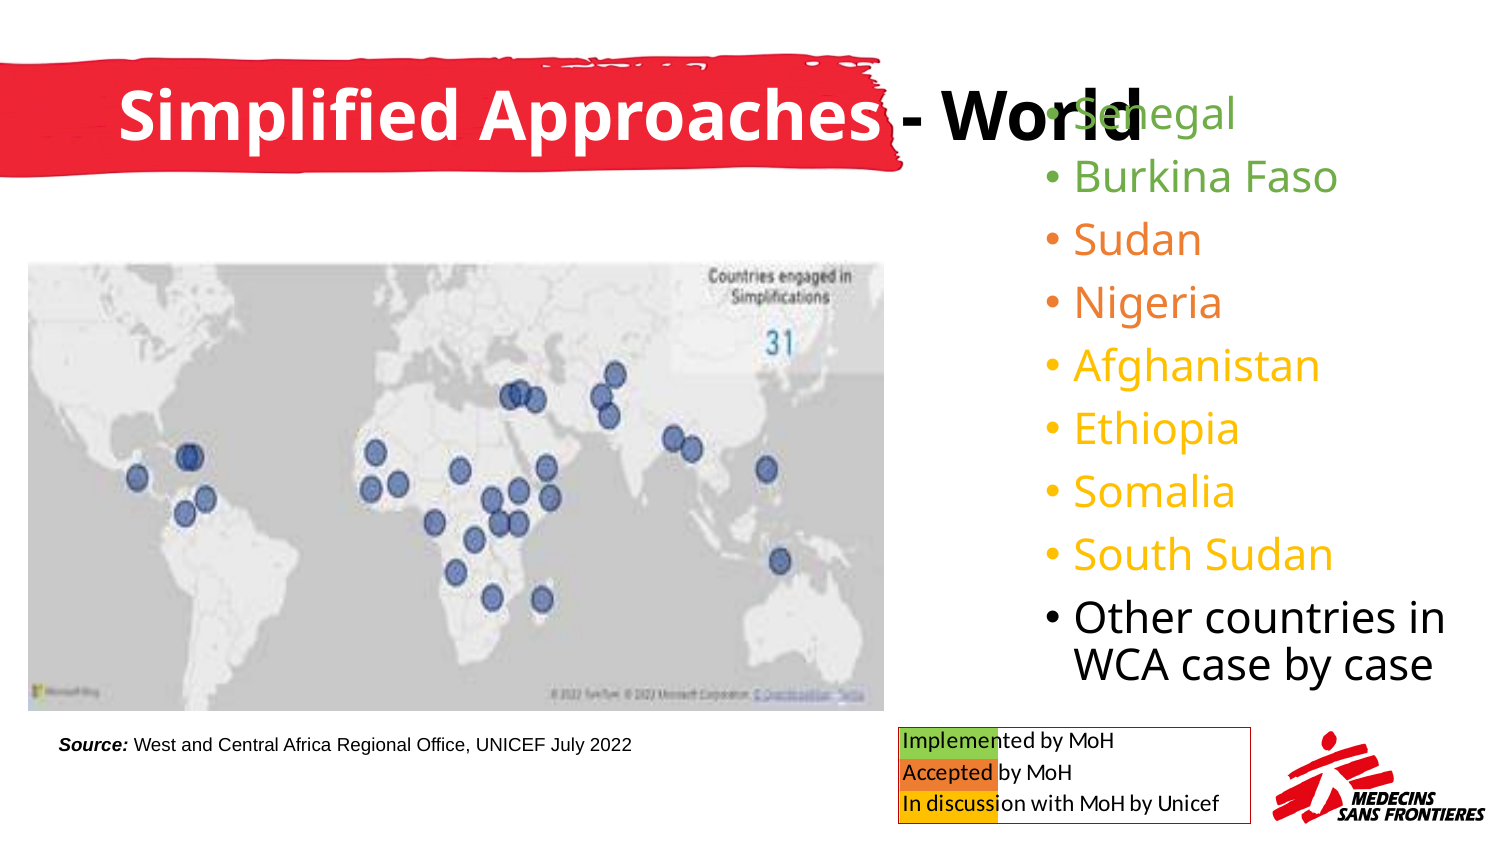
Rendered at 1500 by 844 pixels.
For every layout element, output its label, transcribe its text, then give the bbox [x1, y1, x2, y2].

list Senegal Burkina Faso Sudan Nigeria Afghanistan Ethiopia Somalia South Sudan Other countries in WCA case by case [1030, 84, 1500, 711]
picture [28, 260, 884, 711]
text_box Source: West and Central Africa Regional Office, UNICEF July 2022 [28, 727, 662, 760]
picture [1258, 712, 1500, 842]
picture [897, 727, 1251, 824]
picture [0, 46, 922, 186]
title Simplified Approaches - World [103, 0, 1397, 163]
